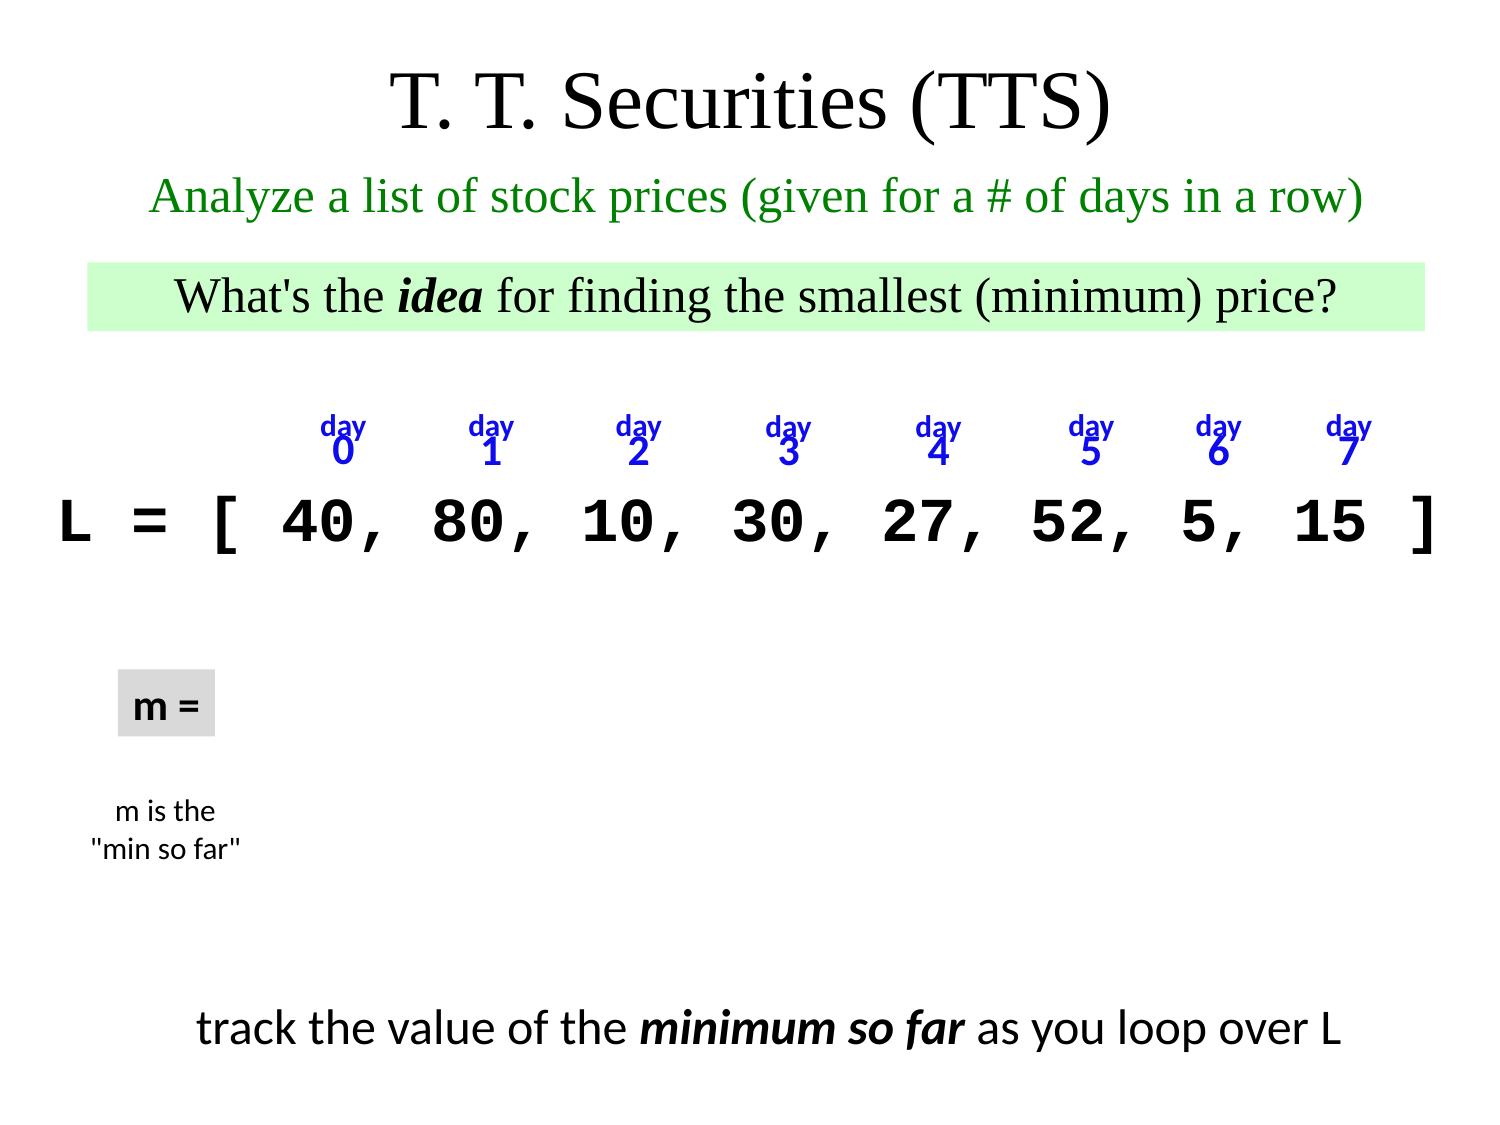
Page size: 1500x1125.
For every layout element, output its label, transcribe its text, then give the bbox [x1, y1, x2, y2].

text_box What's the idea for finding the smallest (minimum) price? [87, 262, 1425, 332]
text_box day 1 [453, 404, 530, 482]
text_box day 7 [1310, 404, 1387, 482]
text_box [74, 237, 1363, 323]
text_box track the value of the minimum so far as you loop over L [181, 987, 1357, 1063]
text_box m is the "min so far" [72, 783, 259, 873]
text_box day 6 [1180, 404, 1257, 482]
text_box day 4 [900, 404, 977, 482]
text_box day 2 [600, 404, 677, 482]
text_box L = [ 40, 80, 10, 30, 27, 52, 5, 15 ] [37, 471, 1500, 562]
text_box T. T. Securities (TTS) [349, 37, 1154, 153]
text_box m = [117, 669, 215, 737]
text_box day 5 [1053, 404, 1130, 482]
text_box Analyze a list of stock prices (given for a # of days in a row) [87, 162, 1425, 232]
text_box day 3 [750, 404, 827, 482]
text_box day 0 [305, 403, 382, 482]
